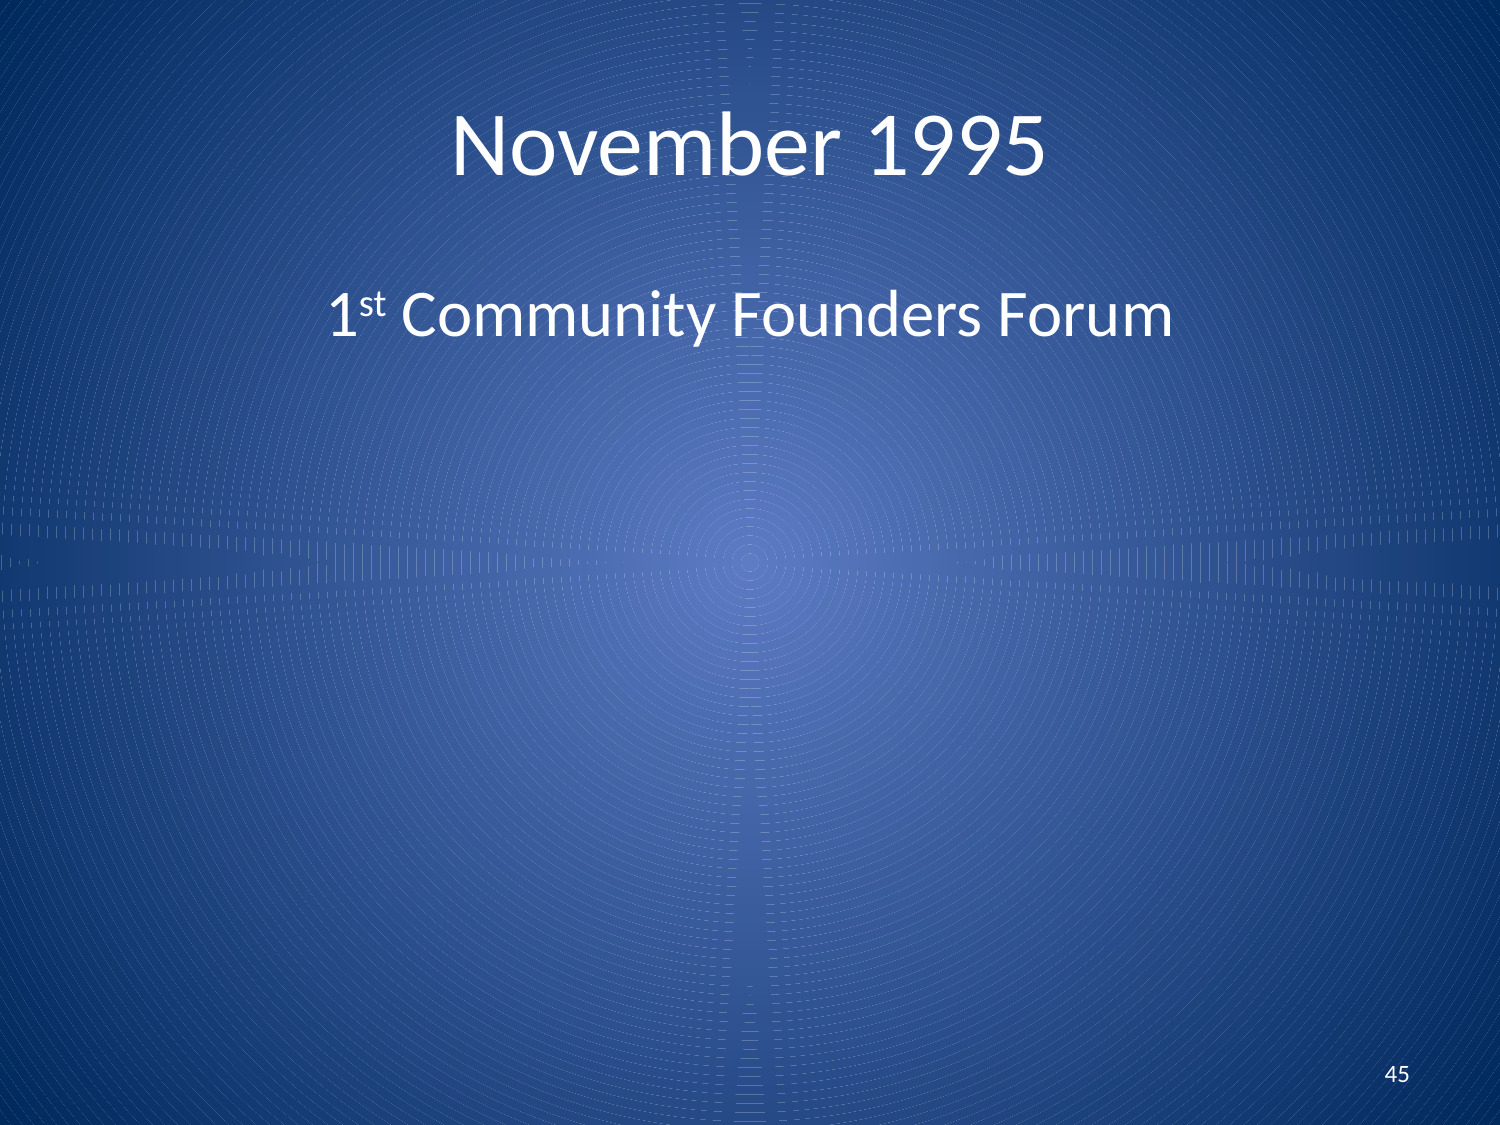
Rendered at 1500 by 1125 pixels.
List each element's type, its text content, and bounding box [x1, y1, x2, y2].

title November 1995 [75, 45, 1425, 233]
list 1st Community Founders Forum [75, 262, 1425, 1005]
slide_number 45 [1074, 1042, 1425, 1103]
